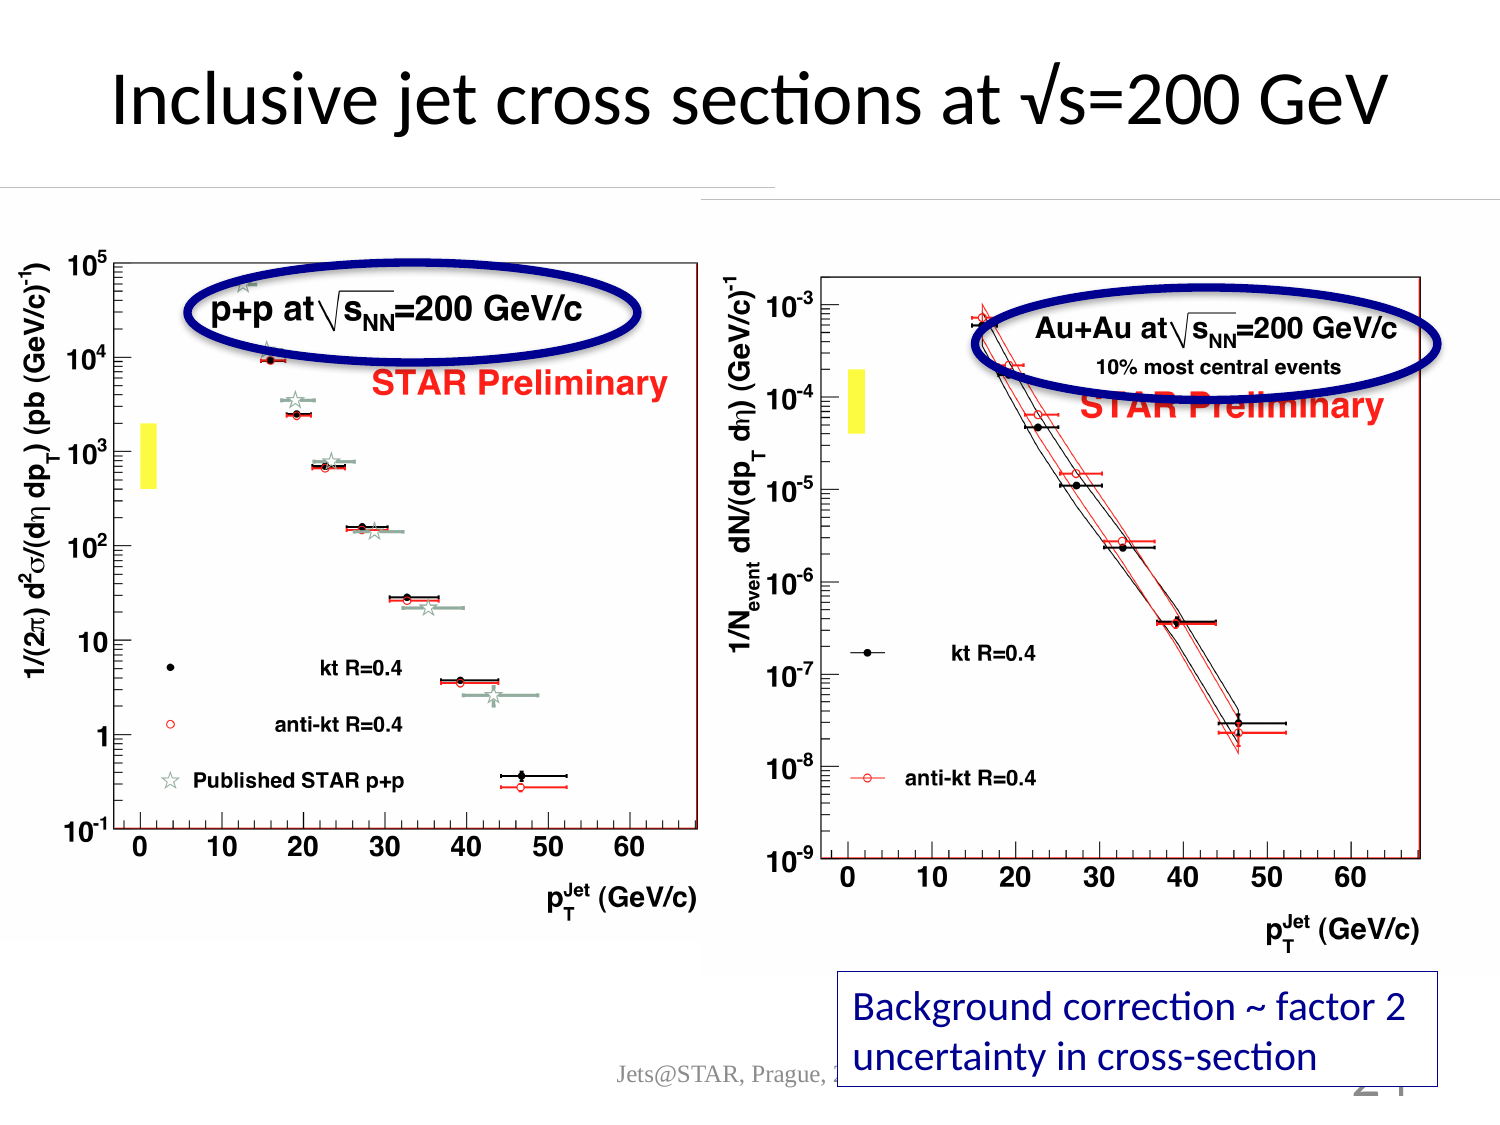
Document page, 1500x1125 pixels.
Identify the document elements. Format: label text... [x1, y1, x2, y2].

footer Jets@STAR, Prague, 2010 [512, 1042, 988, 1103]
title Inclusive jet cross sections at √s=200 GeV [75, 0, 1425, 188]
picture [0, 187, 1500, 976]
slide_number 24 [1074, 1087, 1425, 1103]
text_box Background correction ~ factor 2 uncertainty in cross-section [837, 984, 1438, 1087]
